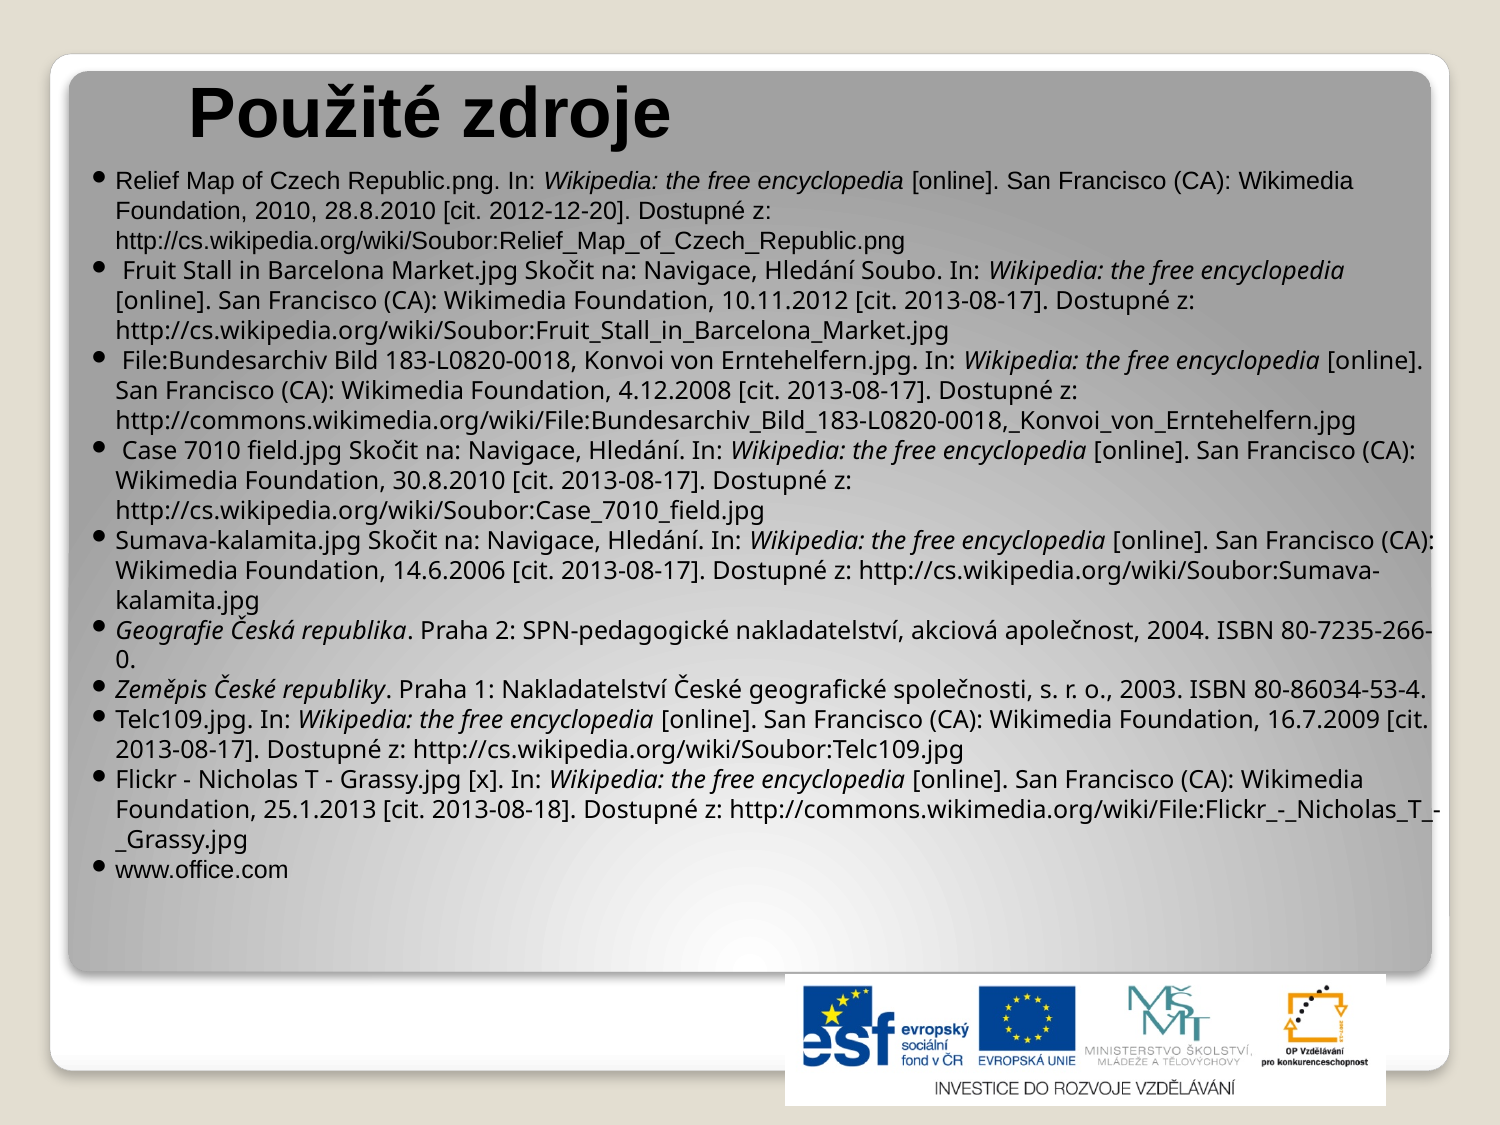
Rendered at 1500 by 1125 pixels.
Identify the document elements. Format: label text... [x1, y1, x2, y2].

picture [785, 974, 1386, 1106]
title Použité zdroje [174, 59, 1326, 149]
list Relief Map of Czech Republic.png. In: Wikipedia: the free encyclopedia [online]. San Francisco (CA): Wikimedia Foundation, 2010, 28.8.2010 [cit. 2012-12-20]. Dostupné z: http://cs.wikipedia.org/wiki/Soubor:Relief_Map_of_Czech_Republic.png Fruit Stall in Barcelona Market.jpg Skočit na: Navigace, Hledání Soubo. In: Wikipedia: the free encyclopedia [online]. San Francisco (CA): Wikimedia Foundation, 10.11.2012 [cit. 2013-08-17]. Dostupné z: http://cs.wikipedia.org/wiki/Soubor:Fruit_Stall_in_Barcelona_Market.jpg File:Bundesarchiv Bild 183-L0820-0018, Konvoi von Erntehelfern.jpg. In: Wikipedia: the free encyclopedia [online]. San Francisco (CA): Wikimedia Foundation, 4.12.2008 [cit. 2013-08-17]. Dostupné z: http://commons.wikimedia.org/wiki/File:Bundesarchiv_Bild_183-L0820-0018,_Konvoi_von_Erntehelfern.jpg Case 7010 field.jpg Skočit na: Navigace, Hledání. In: Wikipedia: the free encyclopedia [online]. San Francisco (CA): Wikimedia Foundation, 30.8.2010 [cit. 2013-08-17]. Dostupné z: http://cs.wikipedia.org/wiki/Soubor:Case_7010_field.jpg Sumava-kalamita.jpg Skočit na: Navigace, Hledání. In: Wikipedia: the free encyclopedia [online]. San Francisco (CA): Wikimedia Foundation, 14.6.2006 [cit. 2013-08-17]. Dostupné z: http://cs.wikipedia.org/wiki/Soubor:Sumava-kalamita.jpg Geografie Česká republika. Praha 2: SPN-pedagogické nakladatelství, akciová apolečnost, 2004. ISBN 80-7235-266-0. Zeměpis České republiky. Praha 1: Nakladatelství České geografické společnosti, s. r. o., 2003. ISBN 80-86034-53-4. Telc109.jpg. In: Wikipedia: the free encyclopedia [online]. San Francisco (CA): Wikimedia Foundation, 16.7.2009 [cit. 2013-08-17]. Dostupné z: http://cs.wikipedia.org/wiki/Soubor:Telc109.jpg Flickr - Nicholas T - Grassy.jpg [x]. In: Wikipedia: the free encyclopedia [online]. San Francisco (CA): Wikimedia Foundation, 25.1.2013 [cit. 2013-08-18]. Dostupné z: http://commons.wikimedia.org/wiki/File:Flickr_-_Nicholas_T_-_Grassy.jpg www.office.com [61, 149, 1462, 977]
